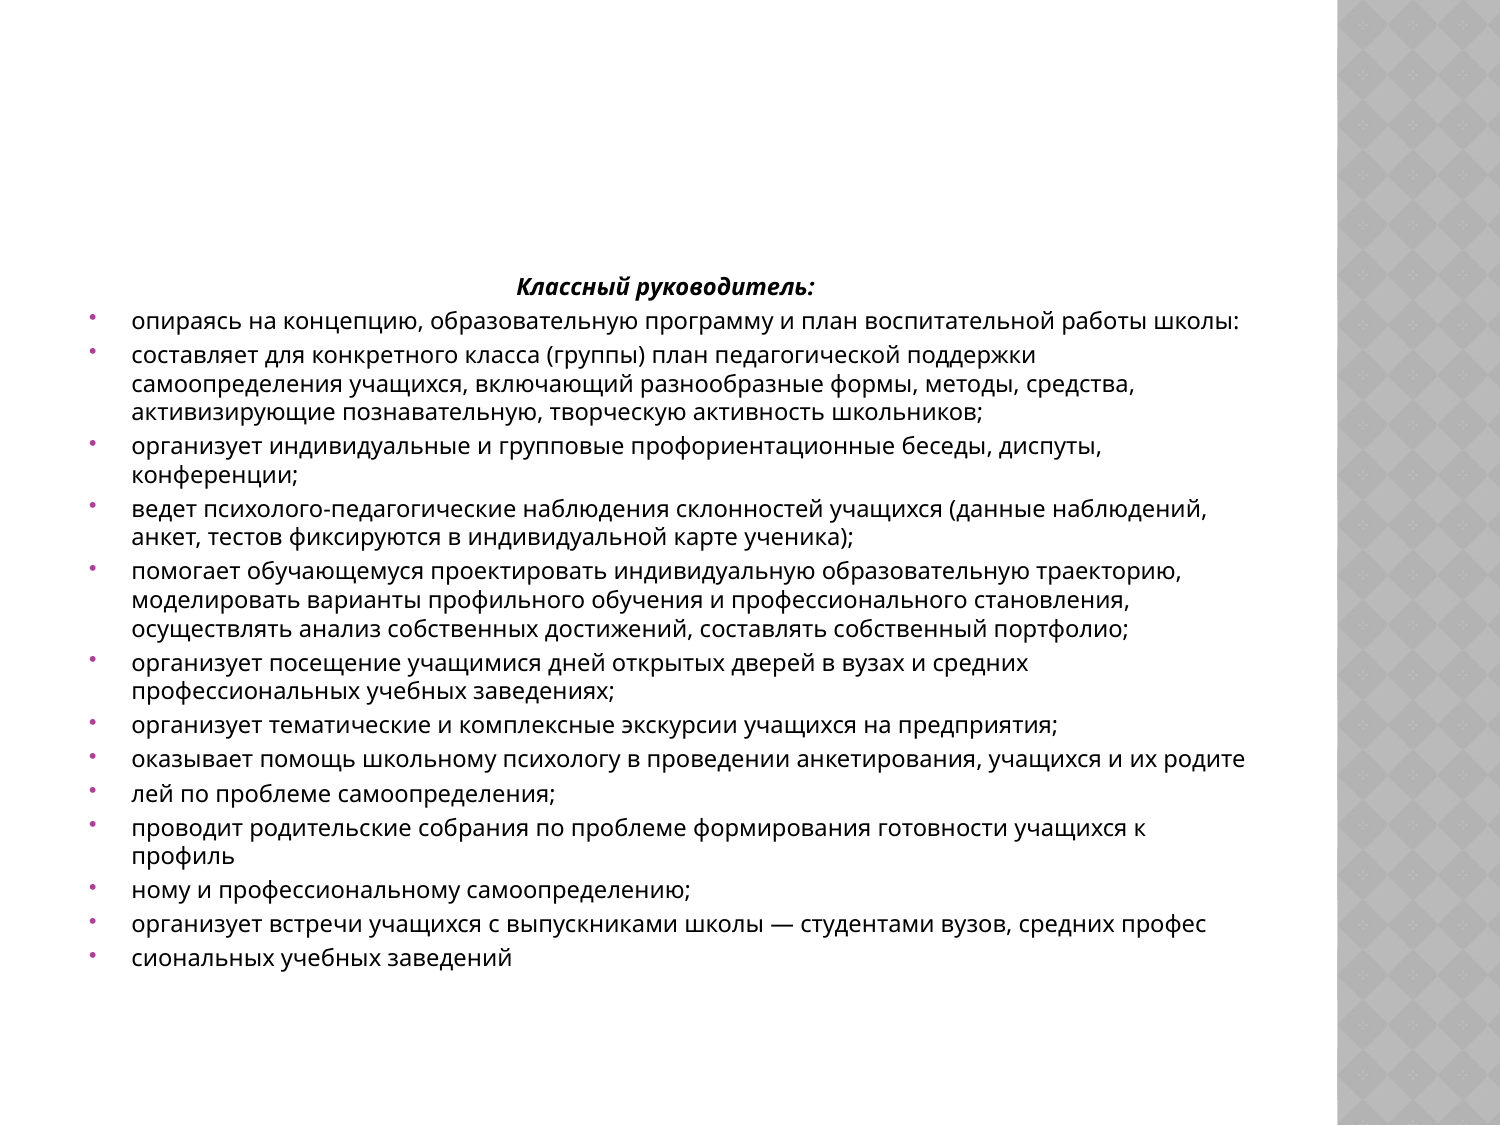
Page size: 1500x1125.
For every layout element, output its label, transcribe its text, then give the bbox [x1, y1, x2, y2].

list Классный руководитель: опираясь на концепцию, образовательную программу и план воспитательной работы школы: составляет для конкретного класса (группы) план педагогической поддержки самоопределения учащихся, включающий разнообразные формы, методы, средства, активизирующие познавательную, творческую активность школьников; организует индивидуальные и групповые профориентационные беседы, диспуты, конференции; ведет психолого-педагогические наблюдения склонностей учащихся (данные наблюдений, анкет, тестов фиксируются в индивидуальной карте ученика); помогает обучающемуся проектировать индивидуальную образовательную траекторию, моделировать варианты профильного обучения и профессионального становления, осуществлять анализ собственных достижений, составлять собственный портфолио; организует посещение учащимися дней открытых дверей в вузах и средних профессиональных учебных заведениях; организует тематические и комплексные экскурсии учащихся на предприятия; оказывает помощь школьному психологу в проведении анкетирования, учащихся и их родите лей по проблеме самоопределения; проводит родительские собрания по проблеме формирования готовности учащихся к профиль ному и профессиональному самоопределению; организует встречи учащихся с выпускниками школы — студентами вузов, средних профес сиональных учебных заведений [75, 264, 1263, 1059]
